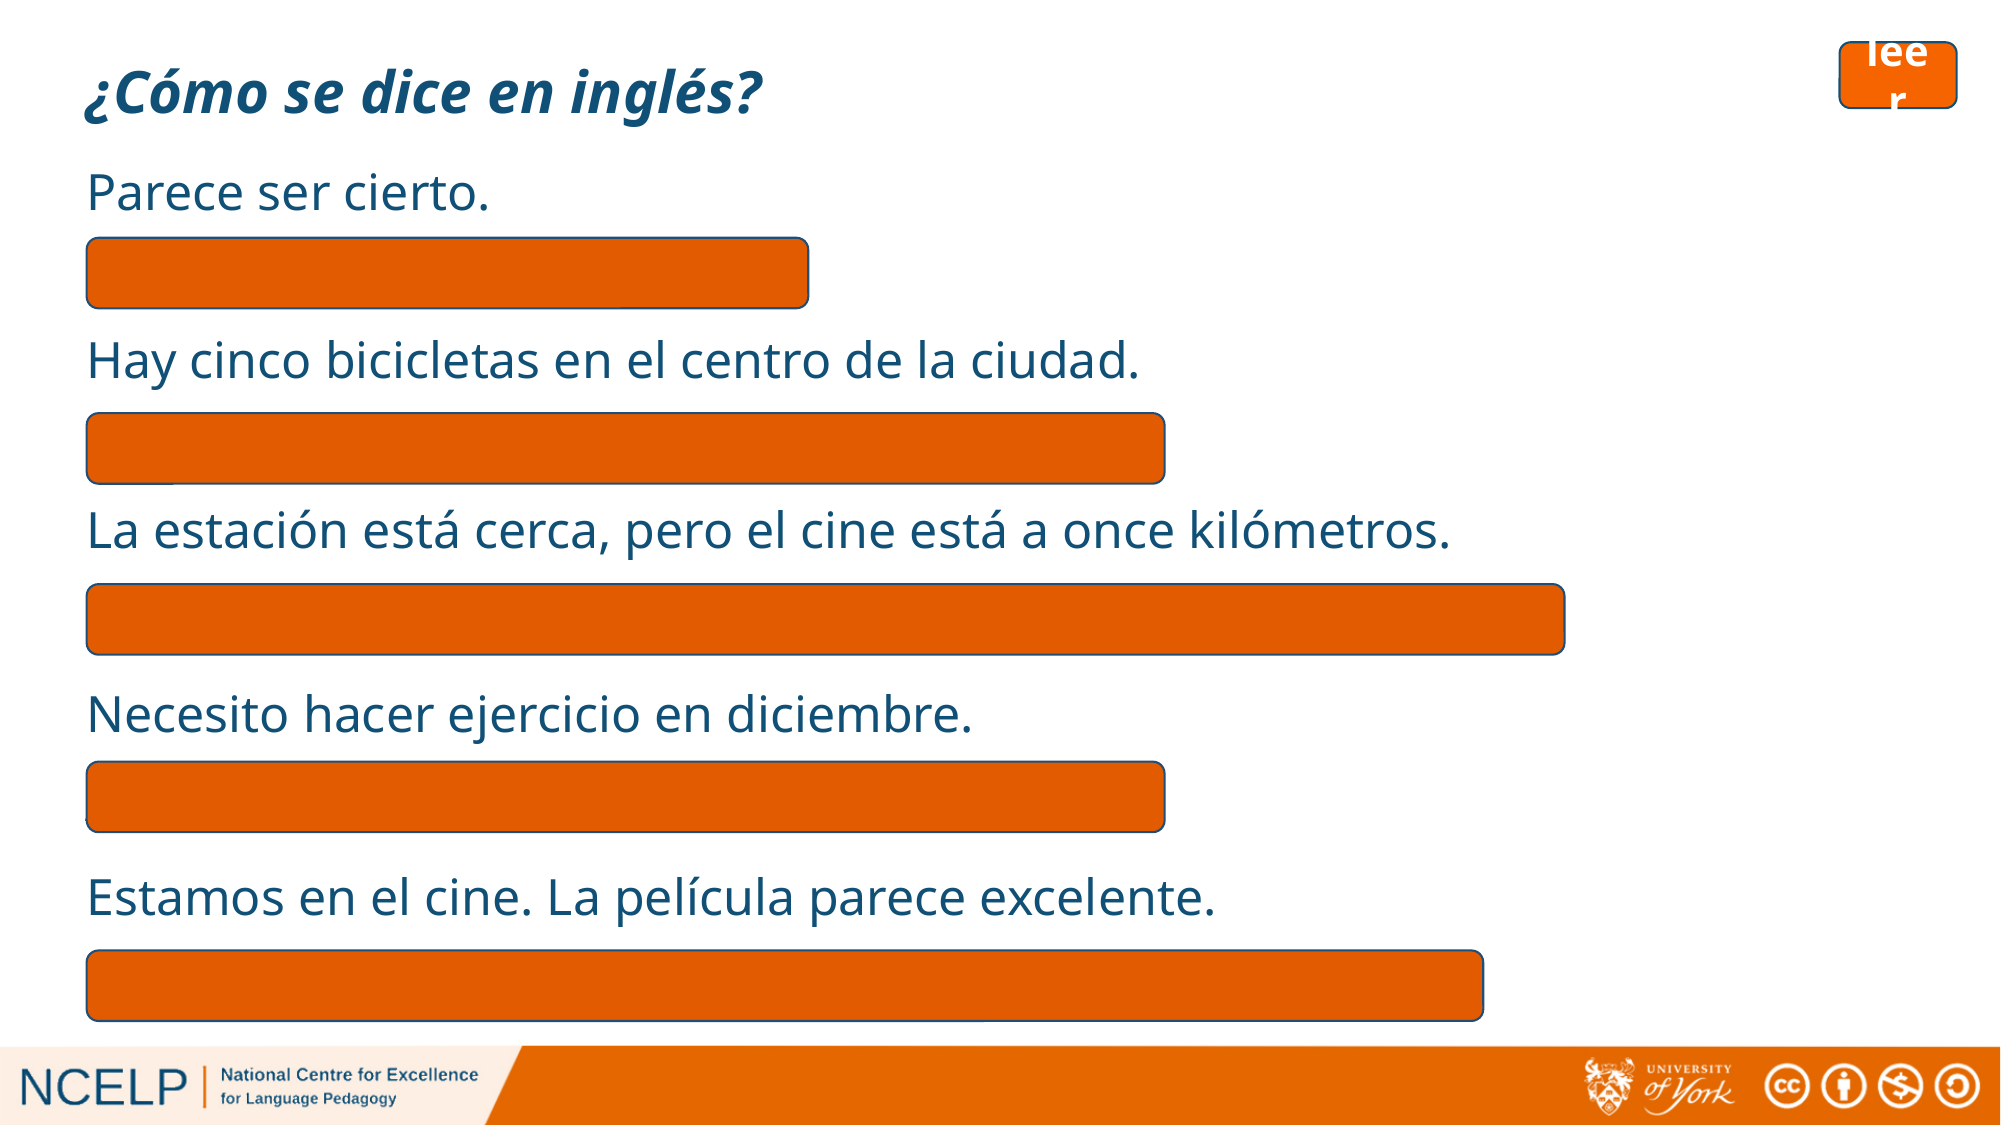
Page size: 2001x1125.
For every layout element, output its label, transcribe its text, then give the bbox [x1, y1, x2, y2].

text_box The station is near, but the cinema is eleven kilometres away. [71, 580, 1630, 656]
text_box There are five bikes in the centre of the city. [86, 410, 1526, 486]
text_box It seems/appears to be true. [86, 231, 1610, 307]
text_box leer [1838, 41, 1958, 110]
text_box Estamos en el cine. La película parece excelente. [71, 858, 1511, 933]
text_box Necesito hacer ejercicio en diciembre. [71, 674, 1052, 750]
text_box [85, 949, 1485, 1023]
text_box [85, 412, 1166, 485]
text_box La estación está cerca, pero el cine está a once kilómetros. [71, 491, 1934, 566]
picture [0, 0, 2001, 1125]
text_box We are in the cinema. The film seems/appears excellent. [71, 947, 1511, 1023]
text_box [85, 760, 1166, 834]
text_box Hay cinco bicicletas en el centro de la ciudad. [71, 320, 1511, 396]
text_box Parece ser cierto. [71, 152, 542, 228]
text_box [85, 583, 1566, 656]
text_box I need to do exercise in December. [71, 764, 1511, 839]
text_box [85, 236, 810, 310]
text_box ¿Cómo se dice en inglés? [71, 48, 1052, 133]
